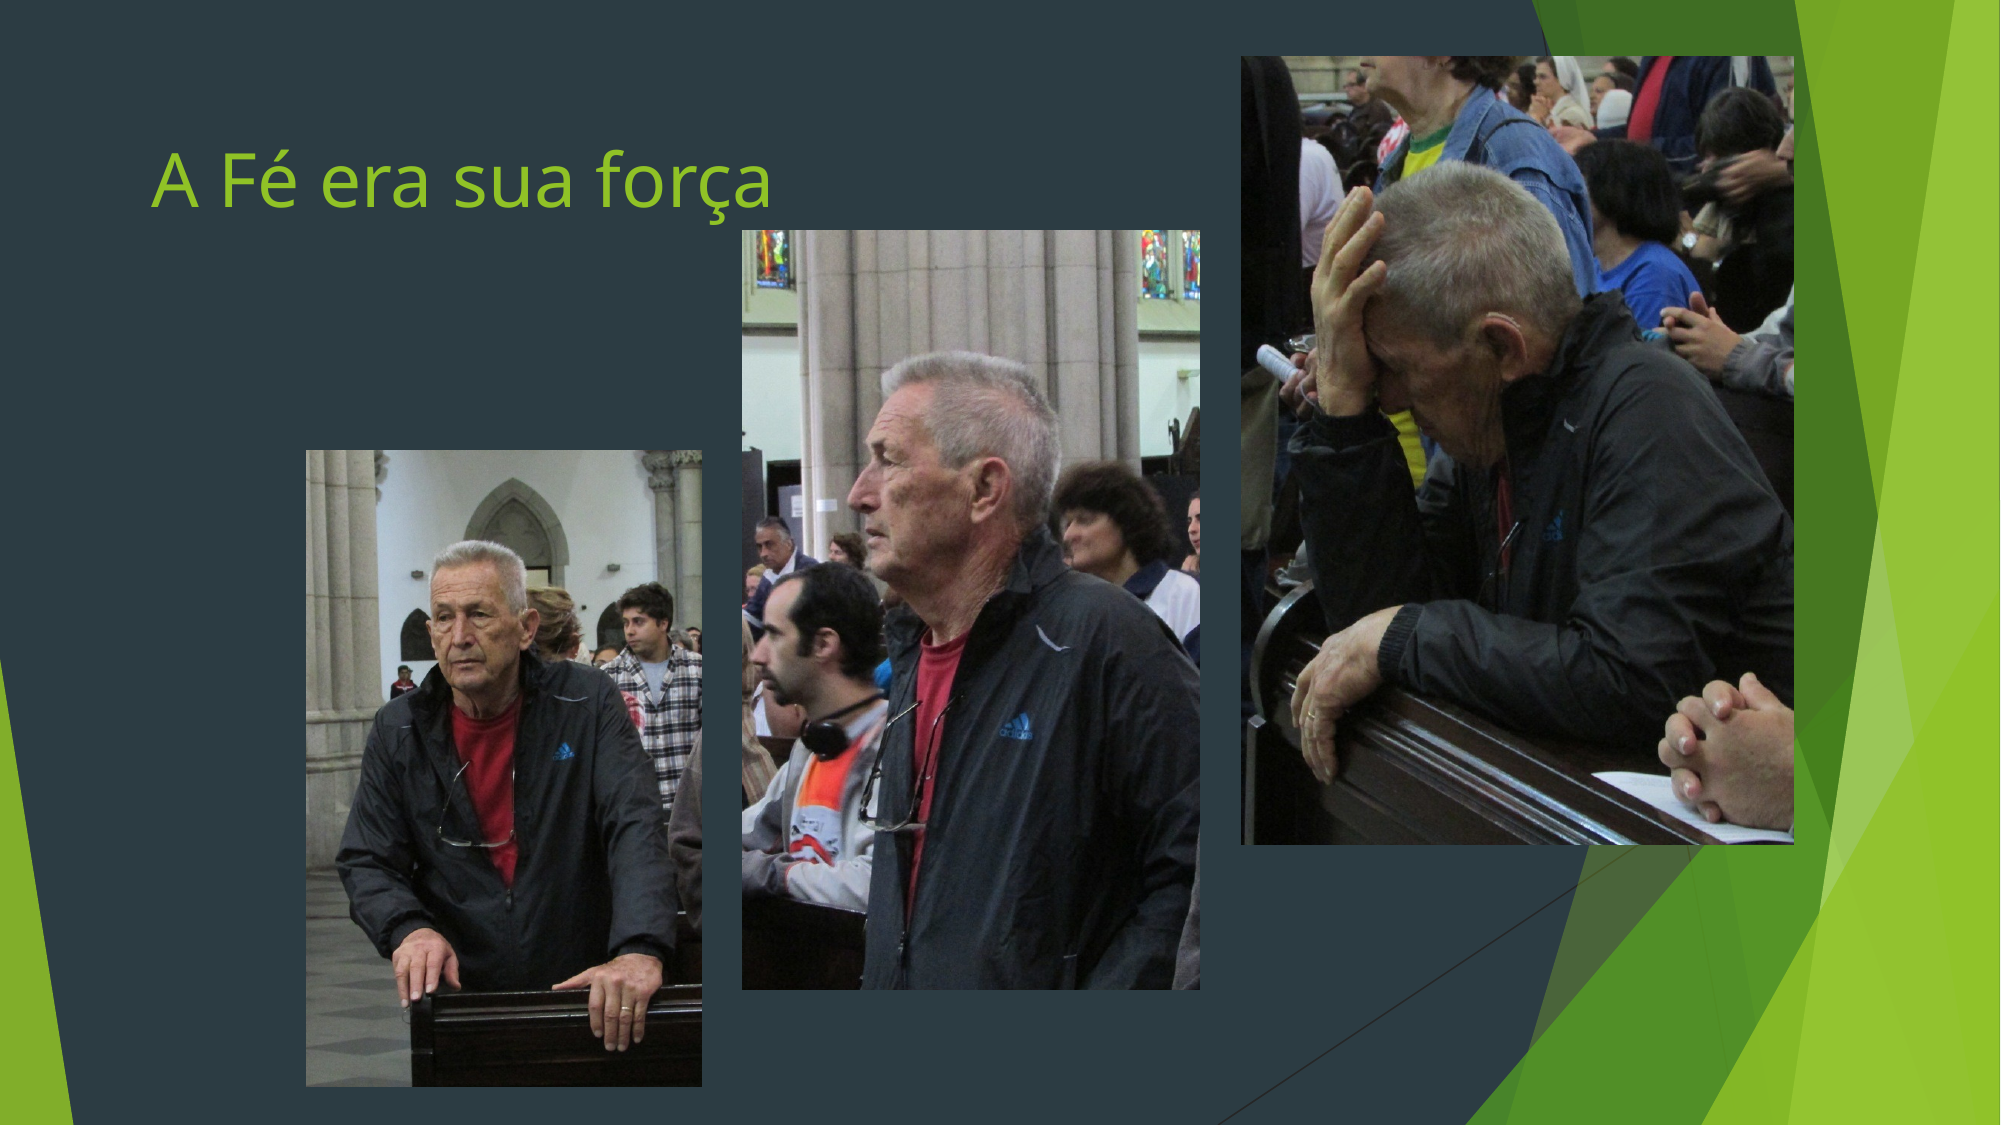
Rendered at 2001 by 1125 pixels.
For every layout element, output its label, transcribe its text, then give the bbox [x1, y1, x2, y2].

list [305, 449, 702, 1088]
text_box A Fé era sua força [136, 125, 1236, 342]
picture [742, 230, 1201, 990]
picture [1241, 55, 1794, 845]
